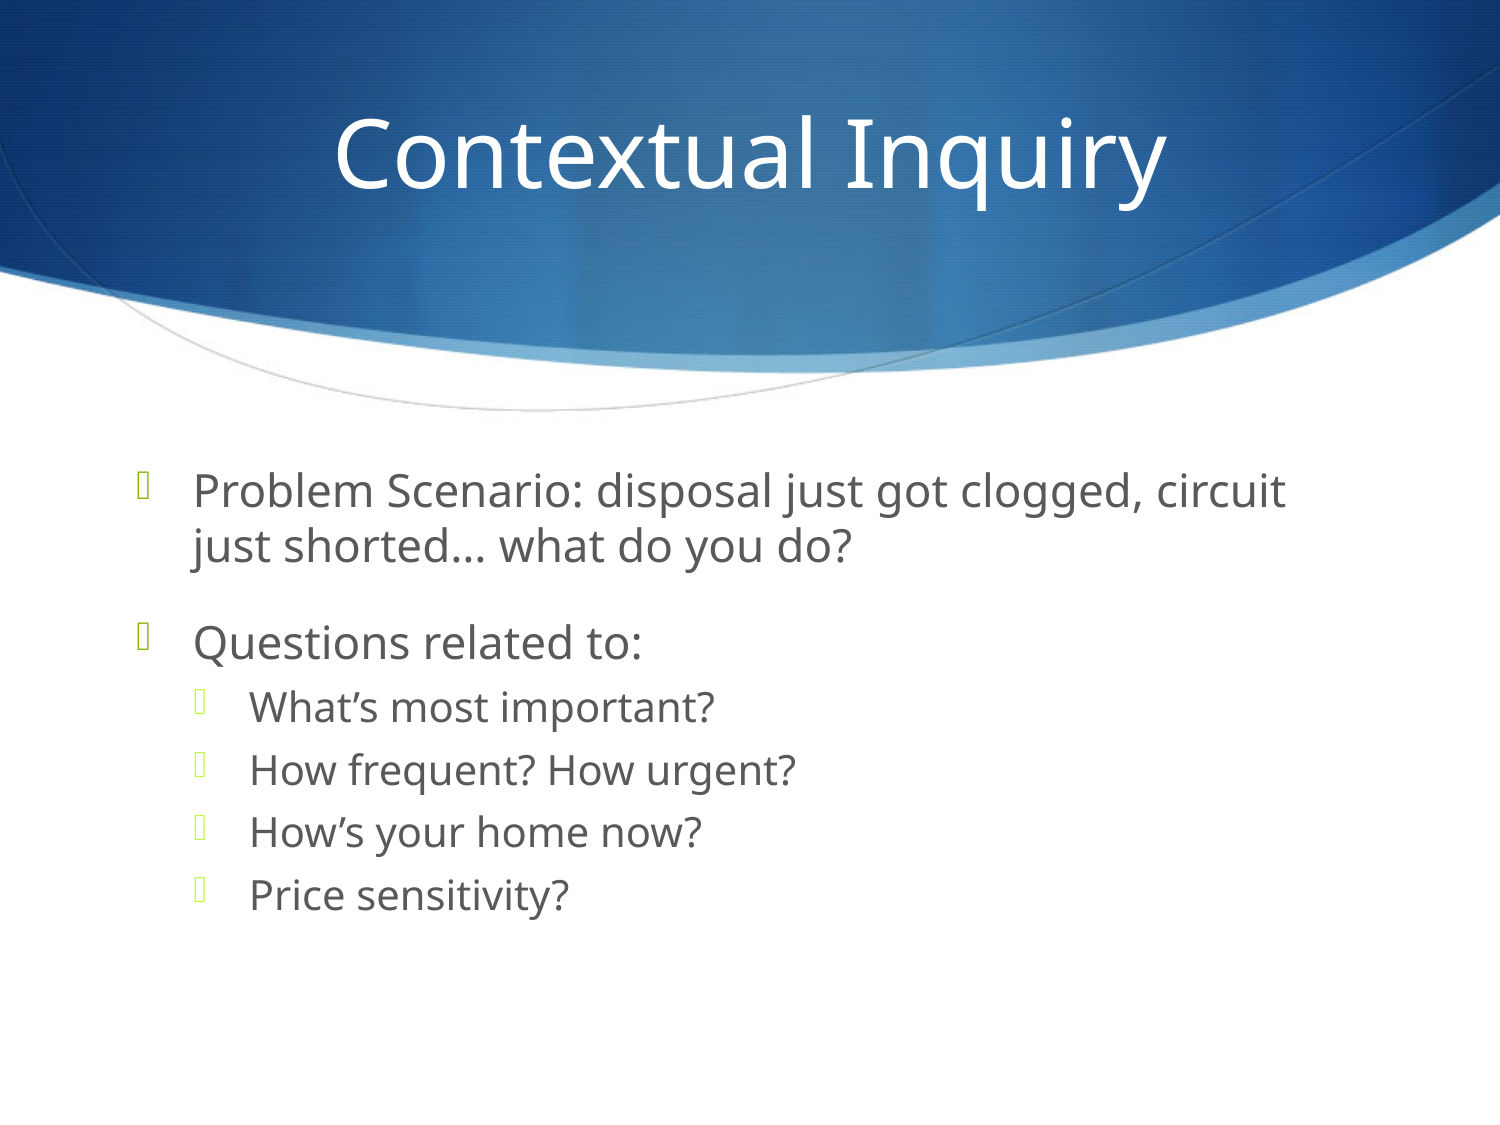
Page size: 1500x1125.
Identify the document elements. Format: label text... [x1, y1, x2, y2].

list Problem Scenario: disposal just got clogged, circuit just shorted… what do you do? Questions related to: What’s most important? How frequent? How urgent? How’s your home now? Price sensitivity? [121, 454, 1379, 991]
title Contextual Inquiry [75, 56, 1425, 245]
picture [0, 0, 1500, 1125]
